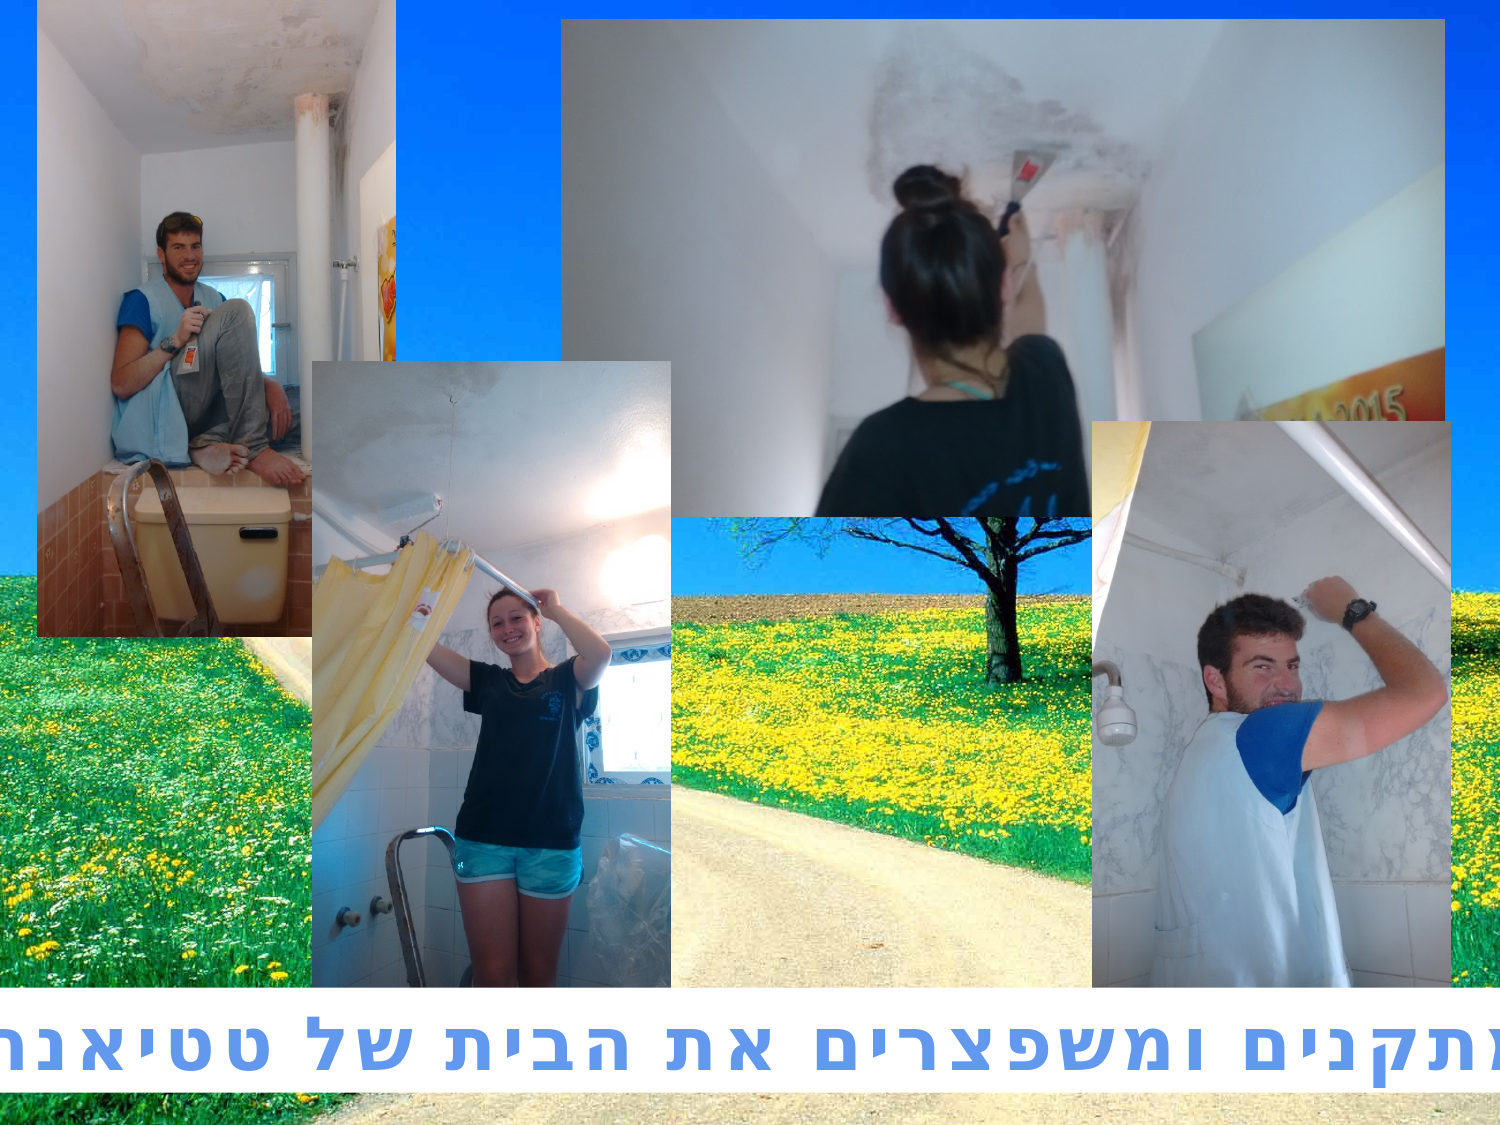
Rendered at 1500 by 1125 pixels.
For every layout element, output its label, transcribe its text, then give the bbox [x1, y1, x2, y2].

text_box מתקנים ומשפצרים את הבית של טטיאנה [0, 987, 1500, 1093]
picture [0, 1093, 1500, 1125]
picture [0, 0, 1500, 1059]
